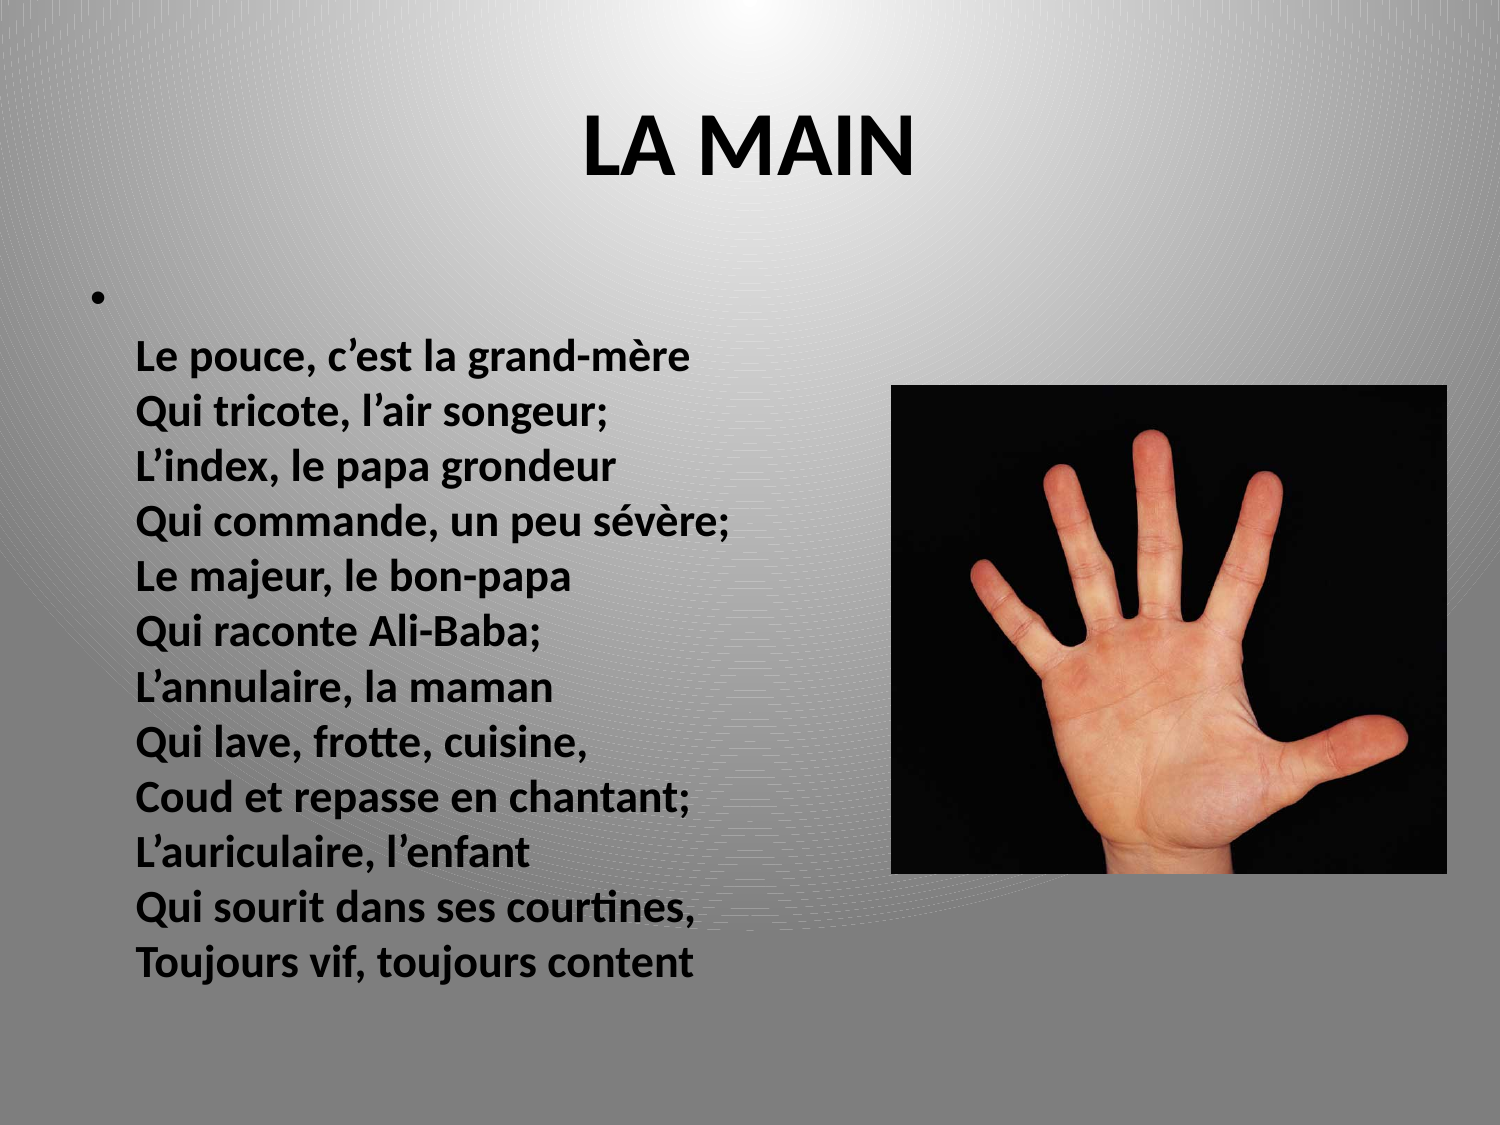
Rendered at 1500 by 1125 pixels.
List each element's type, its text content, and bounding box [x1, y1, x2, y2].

list Le pouce, c’est la grand-mère Qui tricote, l’air songeur; L’index, le papa grondeur Qui commande, un peu sévère; Le majeur, le bon-papa Qui raconte Ali-Baba; L’annulaire, la maman Qui lave, frotte, cuisine, Coud et repasse en chantant; L’auriculaire, l’enfant Qui sourit dans ses courtines, Toujours vif, toujours content [75, 262, 1425, 1005]
title LA MAIN [75, 45, 1425, 233]
picture [891, 385, 1448, 874]
